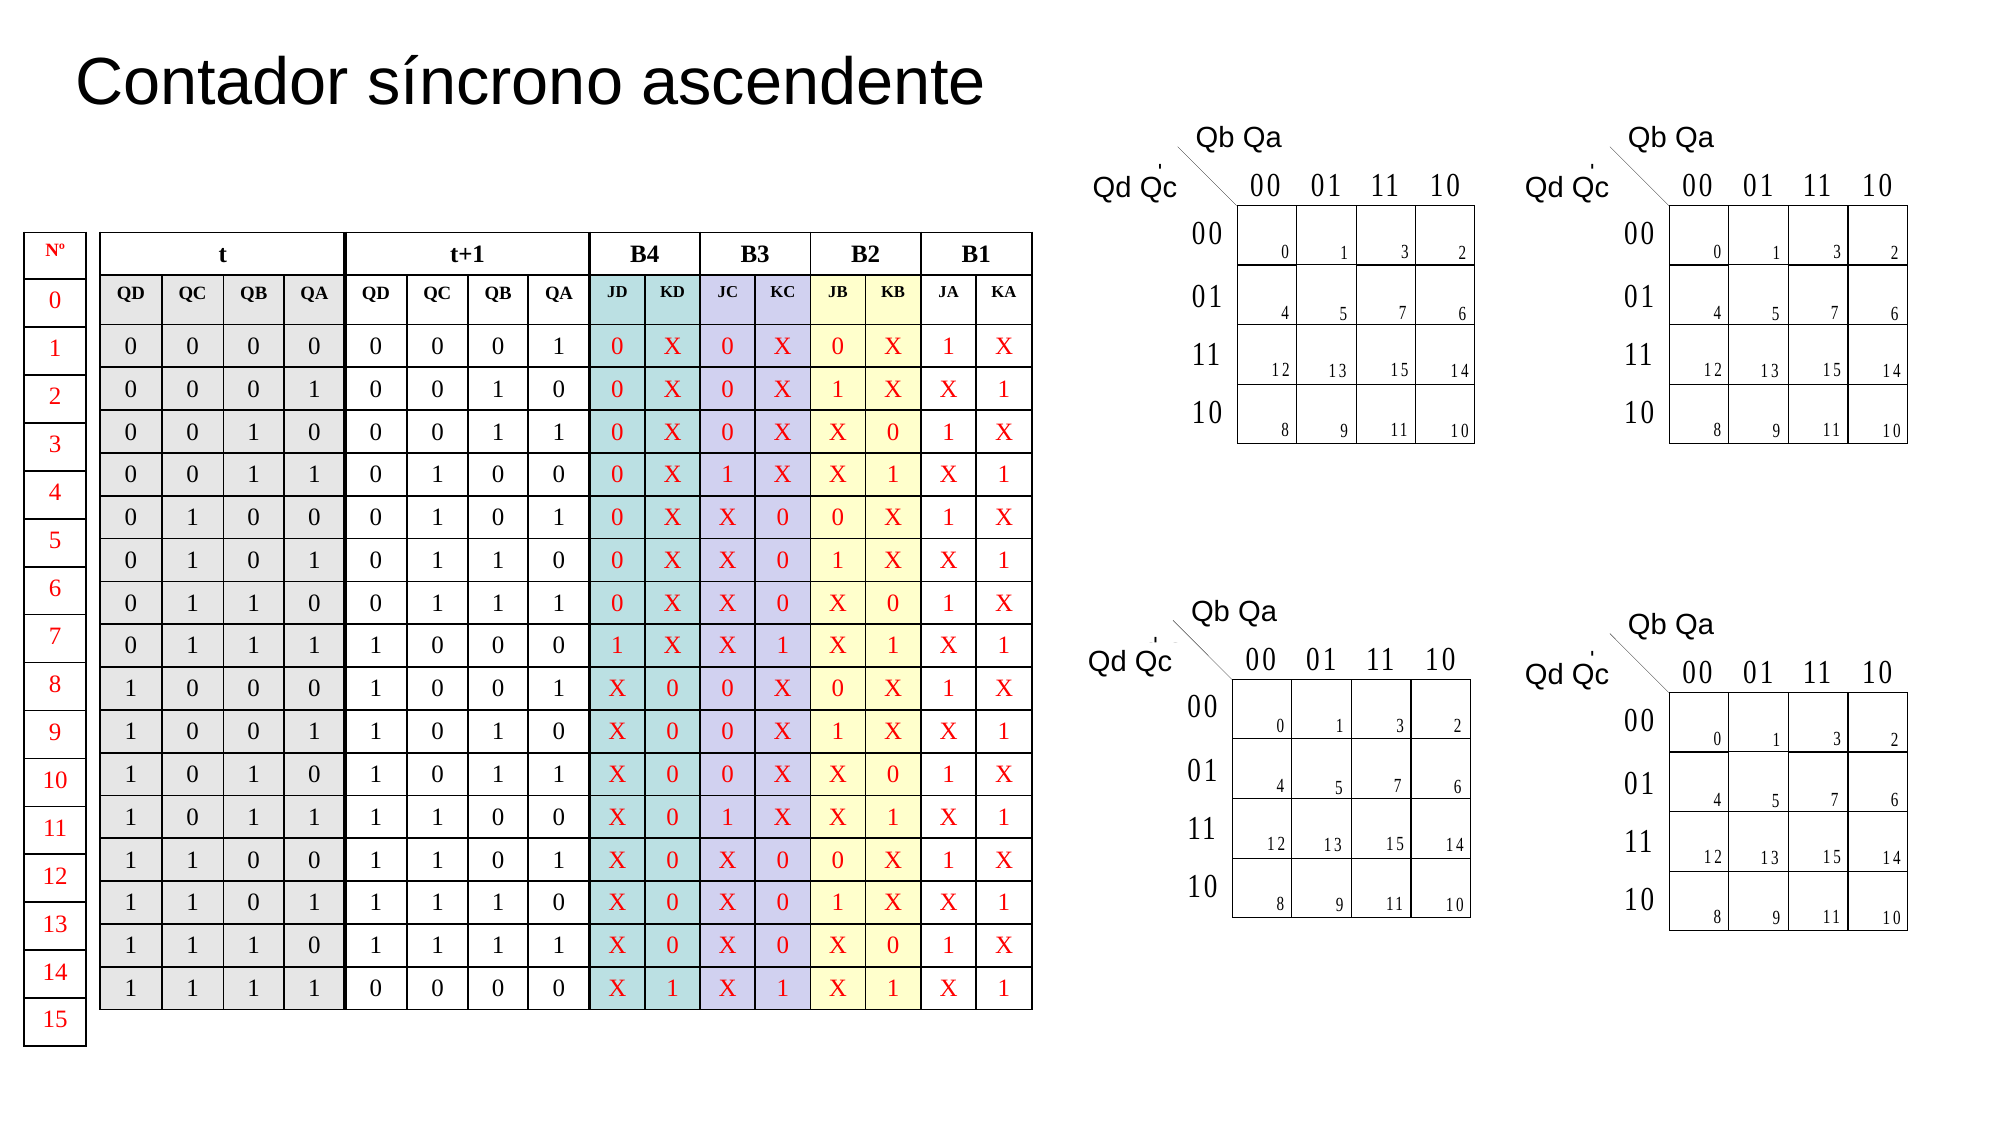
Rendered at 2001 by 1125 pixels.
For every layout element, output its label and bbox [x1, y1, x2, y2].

table_cell [701, 497, 754, 538]
table_cell [347, 968, 406, 1009]
table_cell [101, 796, 161, 837]
table_cell [285, 968, 343, 1009]
table_cell [591, 925, 644, 966]
table_cell [646, 796, 699, 837]
table_cell [469, 882, 527, 923]
table_cell [591, 711, 644, 752]
table_cell [101, 882, 161, 923]
table_cell [101, 411, 161, 452]
table_cell [977, 497, 1031, 538]
table_cell [866, 497, 920, 538]
table_cell [646, 625, 699, 666]
table_cell [224, 411, 283, 452]
table_cell [408, 968, 467, 1009]
table_cell [701, 668, 754, 709]
table_cell [756, 839, 810, 880]
table_cell [408, 497, 467, 538]
table_cell [977, 276, 1031, 324]
table_cell [101, 497, 161, 538]
table_cell [25, 280, 85, 326]
table_cell [408, 625, 467, 666]
table_cell [285, 497, 343, 538]
table_cell [347, 368, 406, 409]
table_cell [922, 968, 975, 1009]
table_cell [347, 754, 406, 795]
table_cell [811, 325, 865, 366]
table_cell [756, 539, 810, 581]
table_cell [347, 497, 406, 538]
table_cell [866, 968, 920, 1009]
table_cell [25, 663, 85, 710]
table_cell [529, 497, 588, 538]
table_cell [347, 925, 406, 966]
table_cell [347, 839, 406, 880]
table_cell [408, 276, 467, 324]
table_cell [646, 968, 699, 1009]
table_cell [922, 539, 975, 581]
table_cell [591, 539, 644, 581]
table_cell [756, 754, 810, 795]
table_cell [285, 796, 343, 837]
table_cell [101, 968, 161, 1009]
table_cell [25, 903, 85, 949]
table_cell [646, 368, 699, 409]
table_cell [285, 539, 343, 581]
table_cell [163, 754, 223, 795]
table_cell [347, 276, 406, 324]
table_cell [977, 796, 1031, 837]
table_cell [285, 754, 343, 795]
text_box [1524, 118, 1913, 449]
table_cell [347, 325, 406, 366]
table_cell [469, 582, 527, 623]
table_cell [163, 925, 223, 966]
table_header [101, 233, 343, 274]
table_cell [25, 615, 85, 662]
table_cell [977, 325, 1031, 366]
table_cell [977, 839, 1031, 880]
table_cell [285, 454, 343, 495]
table_cell [408, 368, 467, 409]
table_cell [25, 951, 85, 997]
table_cell [163, 796, 223, 837]
table_cell [529, 839, 588, 880]
table_cell [922, 882, 975, 923]
table_cell [163, 625, 223, 666]
table_cell [646, 539, 699, 581]
table_cell [977, 711, 1031, 752]
table_cell [469, 276, 527, 324]
table_cell [756, 968, 810, 1009]
table_cell [285, 925, 343, 966]
table_cell [163, 711, 223, 752]
table_cell [756, 882, 810, 923]
table_cell [408, 325, 467, 366]
table_cell [811, 411, 865, 452]
table_cell [811, 539, 865, 581]
table_cell [756, 454, 810, 495]
table_cell [163, 668, 223, 709]
table_cell [756, 497, 810, 538]
table_cell [977, 582, 1031, 623]
table_cell [101, 711, 161, 752]
table_cell [224, 839, 283, 880]
table_cell [163, 368, 223, 409]
table_cell [163, 882, 223, 923]
table_cell [701, 882, 754, 923]
table_cell [922, 368, 975, 409]
table_cell [529, 754, 588, 795]
table_cell [408, 411, 467, 452]
table_cell [224, 276, 283, 324]
table_cell [977, 625, 1031, 666]
table_cell [408, 796, 467, 837]
table_cell [25, 376, 85, 422]
table_cell [922, 276, 975, 324]
table_cell [285, 368, 343, 409]
table_cell [756, 368, 810, 409]
table_cell [408, 668, 467, 709]
table_cell [922, 497, 975, 538]
table_cell [701, 454, 754, 495]
table_cell [701, 582, 754, 623]
table_cell [701, 839, 754, 880]
table_cell [811, 882, 865, 923]
table_cell [866, 882, 920, 923]
table_cell [756, 582, 810, 623]
table_cell [646, 754, 699, 795]
table_cell [224, 796, 283, 837]
table_cell [866, 796, 920, 837]
table_cell [866, 454, 920, 495]
table_cell [756, 925, 810, 966]
table_cell [469, 325, 527, 366]
table_cell [101, 754, 161, 795]
table_cell [646, 276, 699, 324]
table_cell [347, 411, 406, 452]
table_cell [922, 454, 975, 495]
table_cell [646, 882, 699, 923]
table_cell [529, 539, 588, 581]
table_cell [408, 839, 467, 880]
table_cell [408, 454, 467, 495]
table_cell [163, 582, 223, 623]
table_cell [811, 711, 865, 752]
table_cell [811, 796, 865, 837]
table_header [811, 233, 920, 274]
table_cell [701, 711, 754, 752]
table_cell [347, 882, 406, 923]
table_cell [977, 754, 1031, 795]
table_cell [646, 497, 699, 538]
table_cell [408, 711, 467, 752]
table_cell [591, 454, 644, 495]
table_cell [529, 454, 588, 495]
table_cell [922, 711, 975, 752]
table_cell [25, 807, 85, 853]
table_cell [922, 925, 975, 966]
text_box [1092, 118, 1481, 449]
table_cell [101, 325, 161, 366]
table_cell [469, 411, 527, 452]
table_cell [25, 855, 85, 901]
table_cell [224, 968, 283, 1009]
title [34, 19, 1028, 137]
table_cell [866, 711, 920, 752]
table_cell [469, 668, 527, 709]
table_cell [866, 276, 920, 324]
table_cell [811, 839, 865, 880]
table_cell [701, 325, 754, 366]
table_cell [469, 454, 527, 495]
table_cell [701, 925, 754, 966]
table_cell [866, 925, 920, 966]
table_cell [529, 582, 588, 623]
table_cell [529, 668, 588, 709]
table_header [347, 233, 588, 274]
table_cell [977, 668, 1031, 709]
table_cell [866, 839, 920, 880]
table_cell [285, 325, 343, 366]
table_cell [701, 968, 754, 1009]
table_cell [756, 796, 810, 837]
table_cell [646, 325, 699, 366]
table_cell [224, 925, 283, 966]
table_cell [922, 668, 975, 709]
table_cell [591, 625, 644, 666]
table_cell [224, 368, 283, 409]
table_cell [347, 668, 406, 709]
table_cell [25, 711, 85, 758]
table_cell [811, 497, 865, 538]
table_cell [529, 368, 588, 409]
table_cell [922, 796, 975, 837]
table_cell [408, 539, 467, 581]
table_cell [591, 276, 644, 324]
table_cell [163, 276, 223, 324]
table_cell [756, 411, 810, 452]
table_cell [224, 497, 283, 538]
table_cell [866, 325, 920, 366]
table_cell [408, 882, 467, 923]
table_cell [811, 454, 865, 495]
table_cell [224, 625, 283, 666]
table_cell [591, 754, 644, 795]
table_cell [163, 411, 223, 452]
table_cell [591, 796, 644, 837]
table_cell [469, 925, 527, 966]
table_cell [866, 625, 920, 666]
table_cell [591, 411, 644, 452]
table_cell [977, 539, 1031, 581]
table_cell [701, 754, 754, 795]
table_cell [25, 328, 85, 374]
table_cell [529, 625, 588, 666]
table_cell [101, 625, 161, 666]
table_cell [977, 454, 1031, 495]
table_cell [224, 325, 283, 366]
table_cell [529, 411, 588, 452]
table_cell [591, 882, 644, 923]
table_cell [811, 754, 865, 795]
table_cell [224, 711, 283, 752]
table_cell [922, 411, 975, 452]
table_cell [701, 368, 754, 409]
table_cell [224, 454, 283, 495]
table_cell [469, 368, 527, 409]
table_cell [977, 368, 1031, 409]
table_cell [977, 411, 1031, 452]
table_cell [591, 839, 644, 880]
table_cell [101, 925, 161, 966]
table_cell [866, 754, 920, 795]
table_cell [866, 411, 920, 452]
table_cell [25, 568, 85, 614]
table_cell [469, 539, 527, 581]
table_cell [811, 925, 865, 966]
table_cell [591, 968, 644, 1009]
table_cell [469, 711, 527, 752]
table_cell [922, 839, 975, 880]
table_cell [25, 520, 85, 566]
table_cell [224, 539, 283, 581]
table_cell [347, 625, 406, 666]
table_cell [866, 582, 920, 623]
table_cell [756, 625, 810, 666]
table_cell [347, 711, 406, 752]
table_header [591, 233, 699, 274]
table_cell [163, 968, 223, 1009]
table_cell [591, 325, 644, 366]
table_cell [756, 668, 810, 709]
table_cell [866, 368, 920, 409]
table_cell [756, 325, 810, 366]
table_cell [977, 968, 1031, 1009]
table_cell [408, 582, 467, 623]
table_cell [163, 325, 223, 366]
table_cell [347, 454, 406, 495]
table_cell [591, 668, 644, 709]
table_cell [591, 582, 644, 623]
table_cell [469, 839, 527, 880]
table_cell [756, 276, 810, 324]
table_cell [866, 668, 920, 709]
table_cell [701, 276, 754, 324]
table_cell [756, 711, 810, 752]
table_header [701, 233, 810, 274]
table_cell [977, 925, 1031, 966]
table_cell [285, 625, 343, 666]
table_header [922, 233, 1031, 274]
table_cell [646, 839, 699, 880]
table_cell [529, 968, 588, 1009]
table_cell [224, 882, 283, 923]
table_cell [285, 582, 343, 623]
table_cell [285, 882, 343, 923]
text_box [1524, 605, 1913, 936]
table_cell [646, 582, 699, 623]
table_cell [591, 368, 644, 409]
table_cell [811, 582, 865, 623]
table_cell [285, 276, 343, 324]
table_cell [811, 625, 865, 666]
table_cell [25, 472, 85, 518]
table_cell [922, 625, 975, 666]
table_cell [163, 454, 223, 495]
table_cell [25, 424, 85, 470]
table_cell [347, 796, 406, 837]
table_cell [408, 754, 467, 795]
table_cell [646, 411, 699, 452]
table_cell [866, 539, 920, 581]
table_cell [469, 625, 527, 666]
table_cell [408, 925, 467, 966]
table_cell [469, 497, 527, 538]
table_cell [701, 796, 754, 837]
table_cell [224, 668, 283, 709]
table_cell [646, 454, 699, 495]
table_cell [285, 411, 343, 452]
table_cell [469, 968, 527, 1009]
table_cell [529, 882, 588, 923]
table_cell [922, 582, 975, 623]
table_cell [163, 539, 223, 581]
table_cell [163, 839, 223, 880]
table_cell [811, 968, 865, 1009]
table_cell [529, 925, 588, 966]
table_header [25, 233, 85, 278]
table_cell [646, 668, 699, 709]
table_cell [591, 497, 644, 538]
table_cell [224, 582, 283, 623]
table_cell [101, 582, 161, 623]
table_cell [285, 668, 343, 709]
table_cell [101, 454, 161, 495]
table_cell [529, 276, 588, 324]
table_cell [101, 668, 161, 709]
table_cell [529, 325, 588, 366]
table_cell [701, 539, 754, 581]
table_cell [811, 668, 865, 709]
table_cell [25, 759, 85, 806]
table_cell [101, 539, 161, 581]
table_cell [701, 411, 754, 452]
table_cell [811, 276, 865, 324]
table_cell [224, 754, 283, 795]
table_cell [646, 925, 699, 966]
table_cell [347, 539, 406, 581]
table_cell [469, 754, 527, 795]
table_cell [811, 368, 865, 409]
table_cell [529, 711, 588, 752]
table_cell [922, 325, 975, 366]
table_cell [469, 796, 527, 837]
table_cell [529, 796, 588, 837]
table_cell [701, 625, 754, 666]
table_cell [285, 839, 343, 880]
table_cell [101, 839, 161, 880]
table_cell [285, 711, 343, 752]
table_cell [646, 711, 699, 752]
table_cell [922, 754, 975, 795]
text_box [1087, 592, 1476, 923]
table_cell [101, 368, 161, 409]
table_cell [25, 999, 85, 1045]
table_cell [101, 276, 161, 324]
table_cell [347, 582, 406, 623]
table_cell [977, 882, 1031, 923]
table_cell [163, 497, 223, 538]
